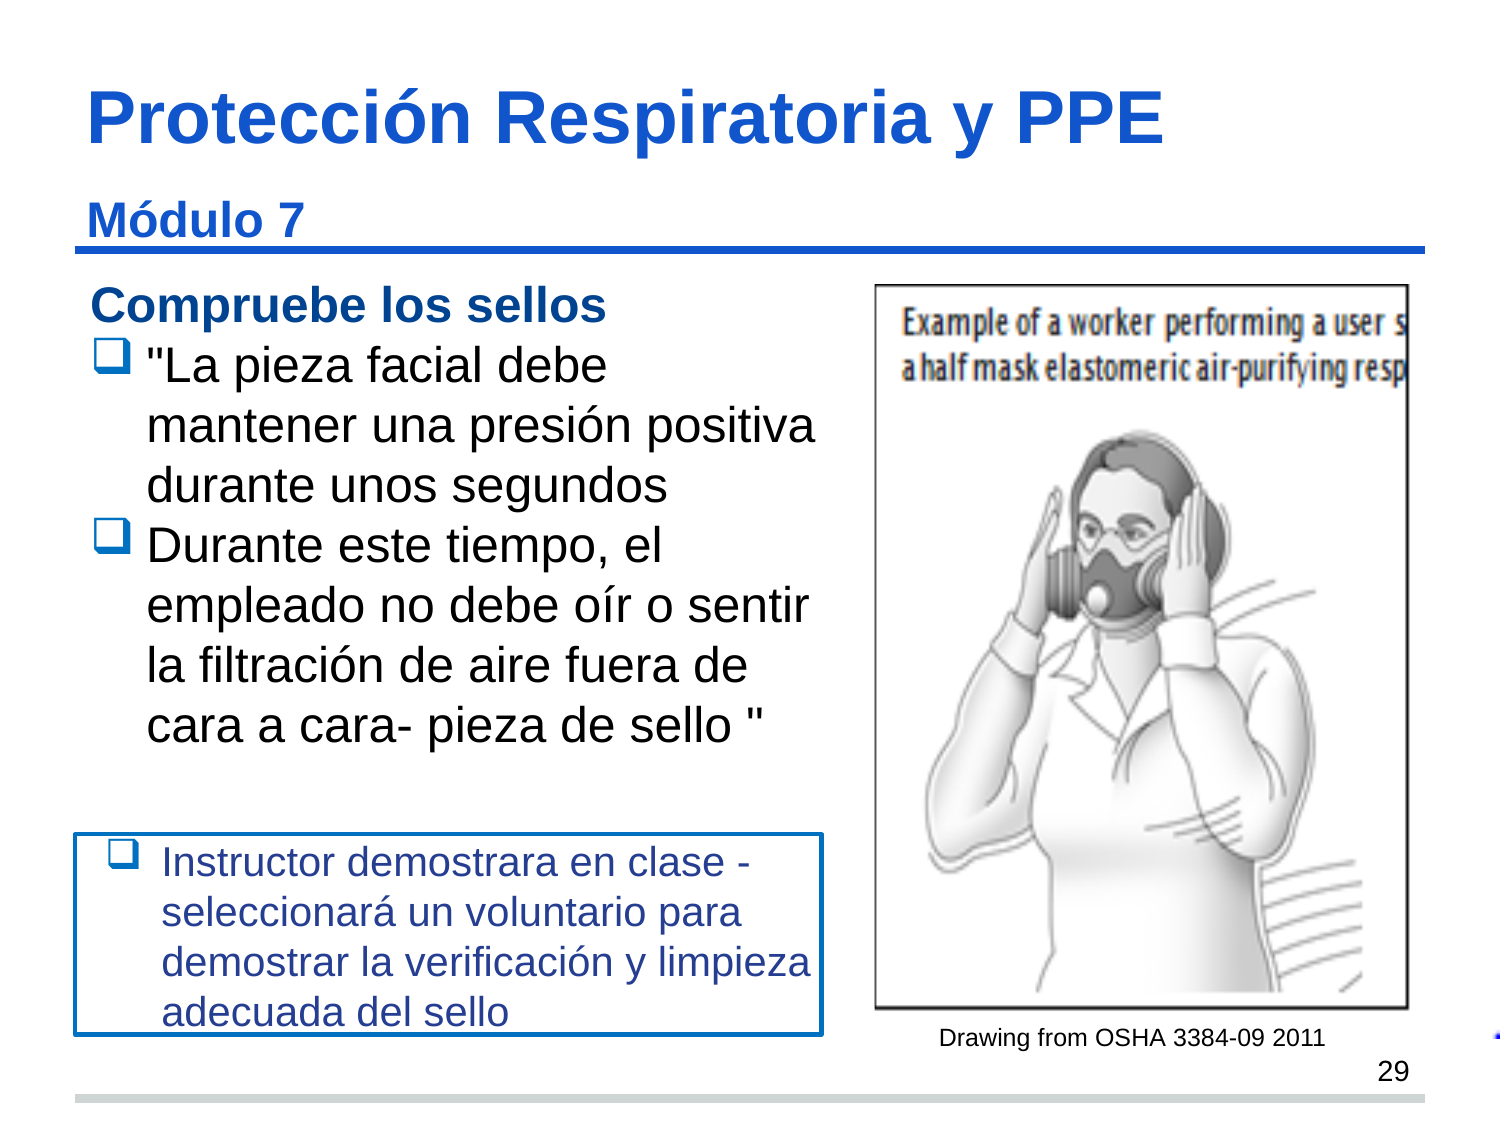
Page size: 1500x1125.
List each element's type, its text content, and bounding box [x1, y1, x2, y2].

slide_number 29 [1373, 1052, 1414, 1125]
title Protección Respiratoria y PPE Módulo 7 s29 [84, 69, 1409, 257]
text_box Compruebe los sellos "La pieza facial debe mantener una presión positiva durante unos segundos Durante este tiempo, el empleado no debe oír o sentir la filtración de aire fuera de cara a cara- pieza de sello " [87, 272, 833, 753]
text_box Drawing from OSHA 3384-09 2011 [936, 1021, 1329, 1052]
text_box [874, 284, 1500, 1039]
text_box Instructor demostrara en clase - seleccionará un voluntario para demostrar la verificación y limpieza adecuada del sello [75, 834, 822, 1035]
